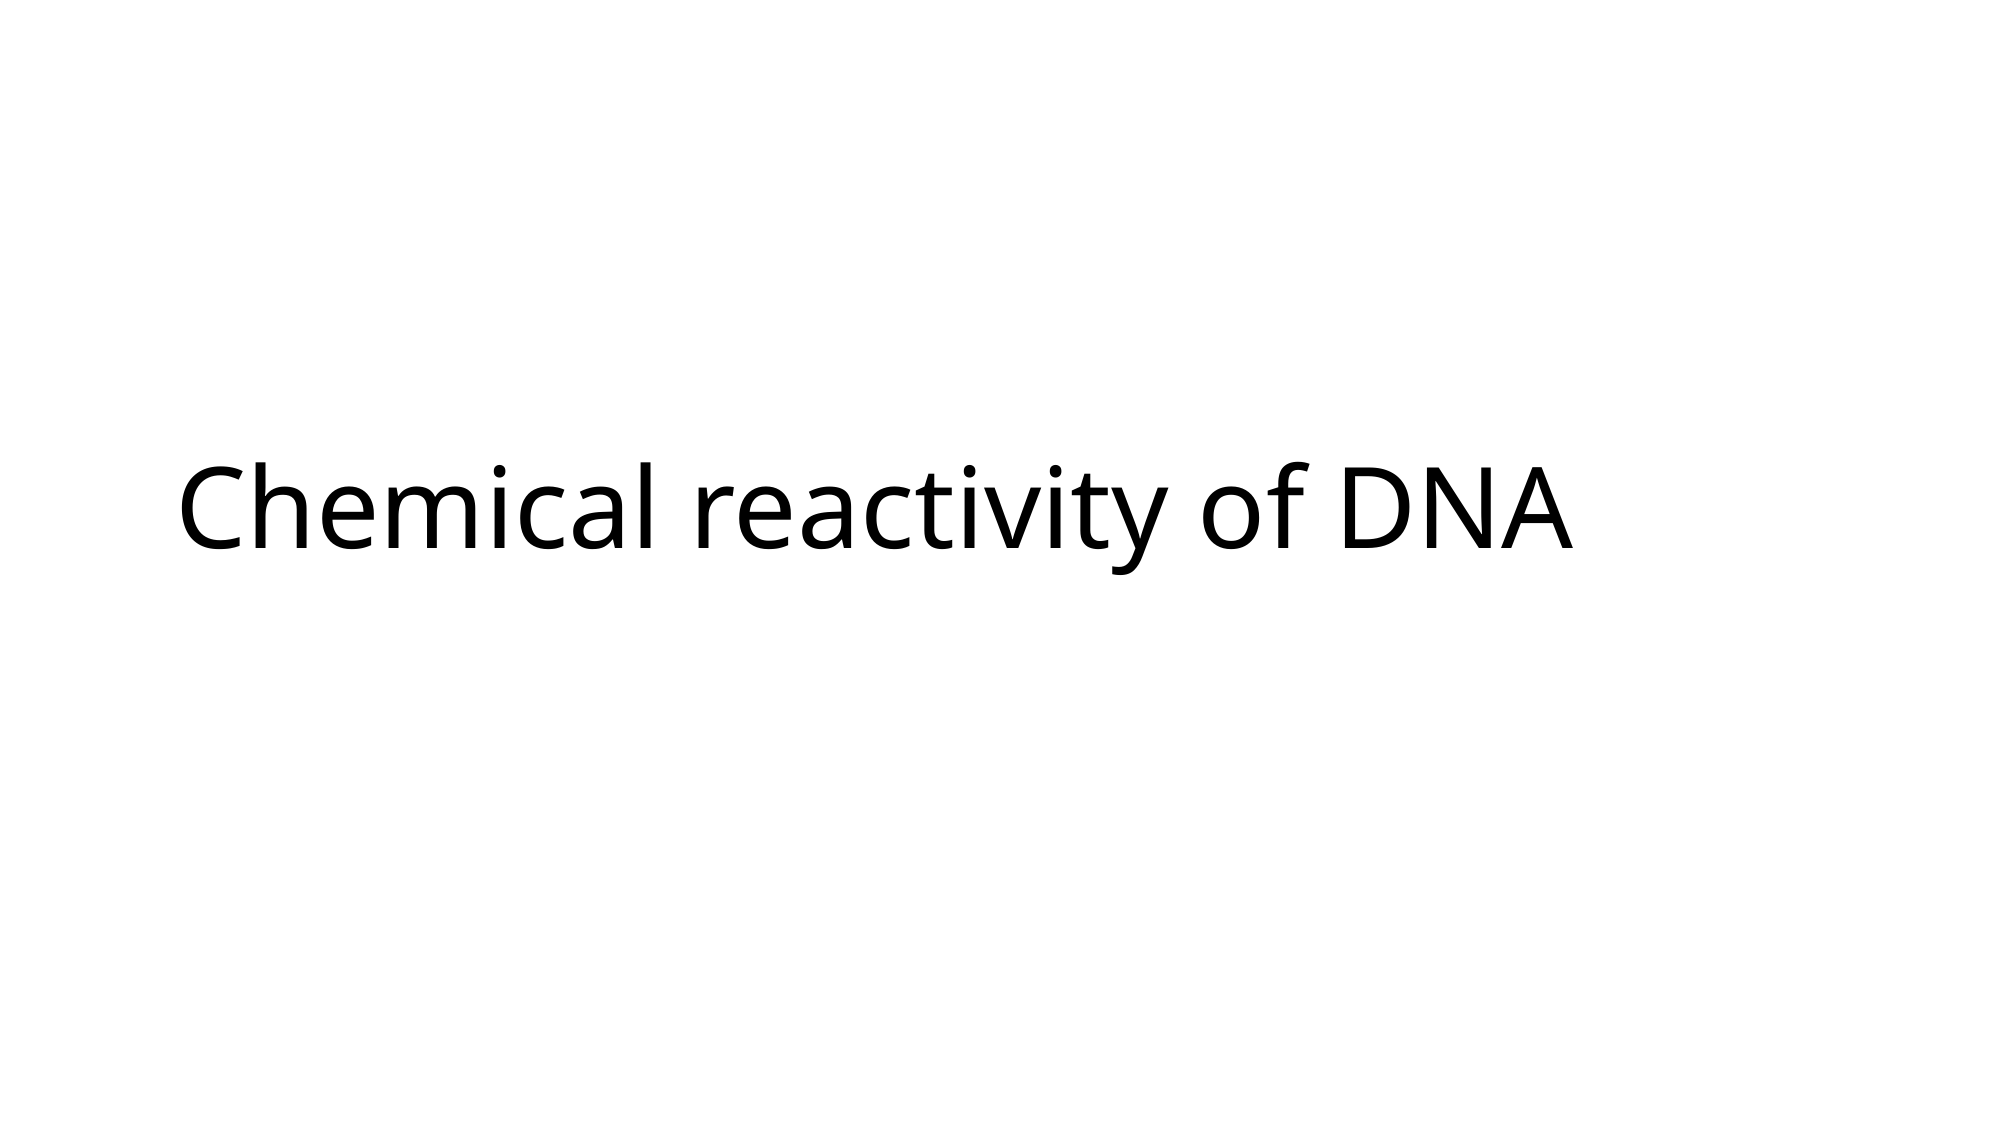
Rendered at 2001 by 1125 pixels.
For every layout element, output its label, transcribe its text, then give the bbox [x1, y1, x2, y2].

title Chemical reactivity of DNA [160, 403, 1886, 621]
